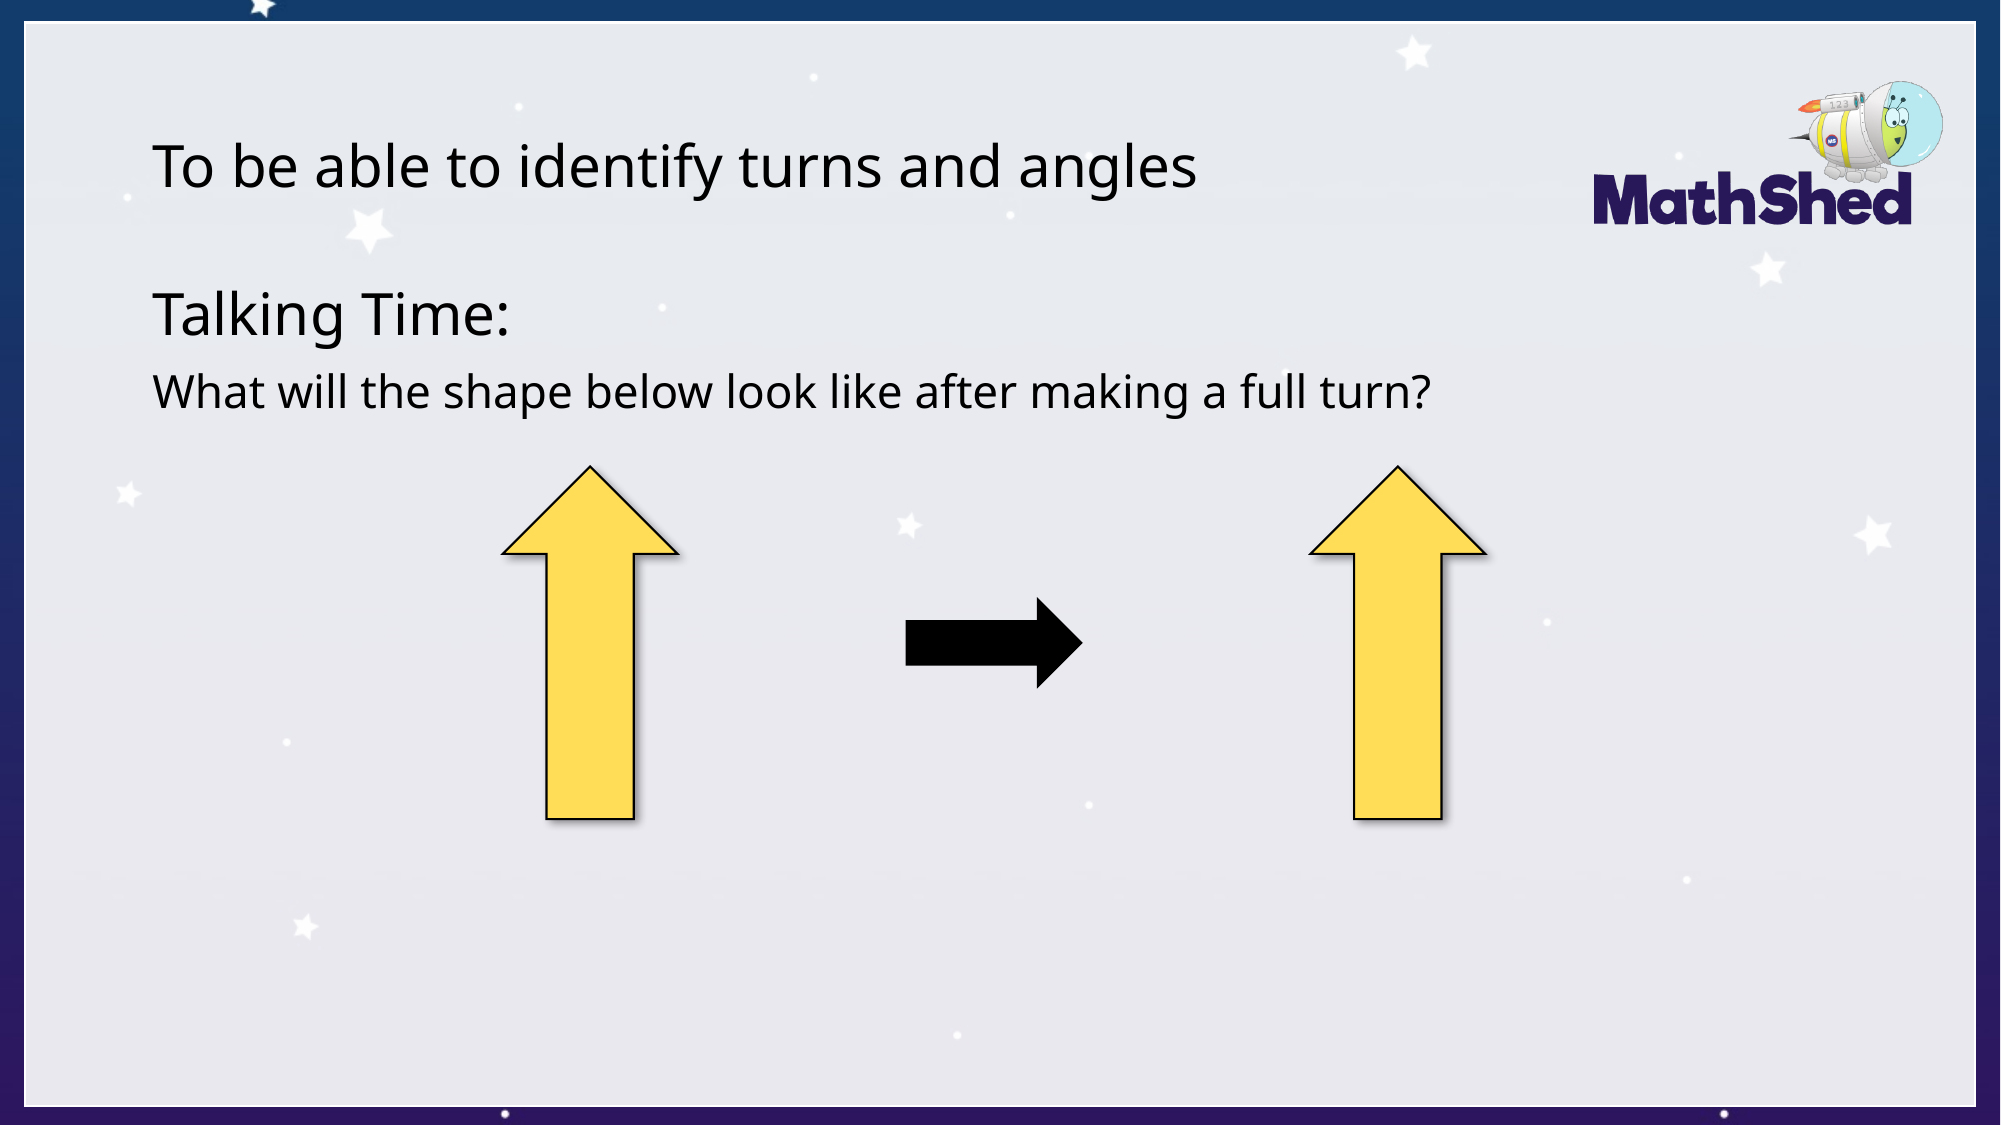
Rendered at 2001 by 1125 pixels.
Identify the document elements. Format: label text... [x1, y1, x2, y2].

title To be able to identify turns and angles [137, 59, 1578, 277]
list Talking Time: What will the shape below look like after making a full turn? [137, 277, 1863, 992]
text_box [500, 465, 680, 821]
picture [0, 0, 2001, 1125]
text_box [905, 597, 1083, 689]
text_box [1308, 465, 1488, 821]
